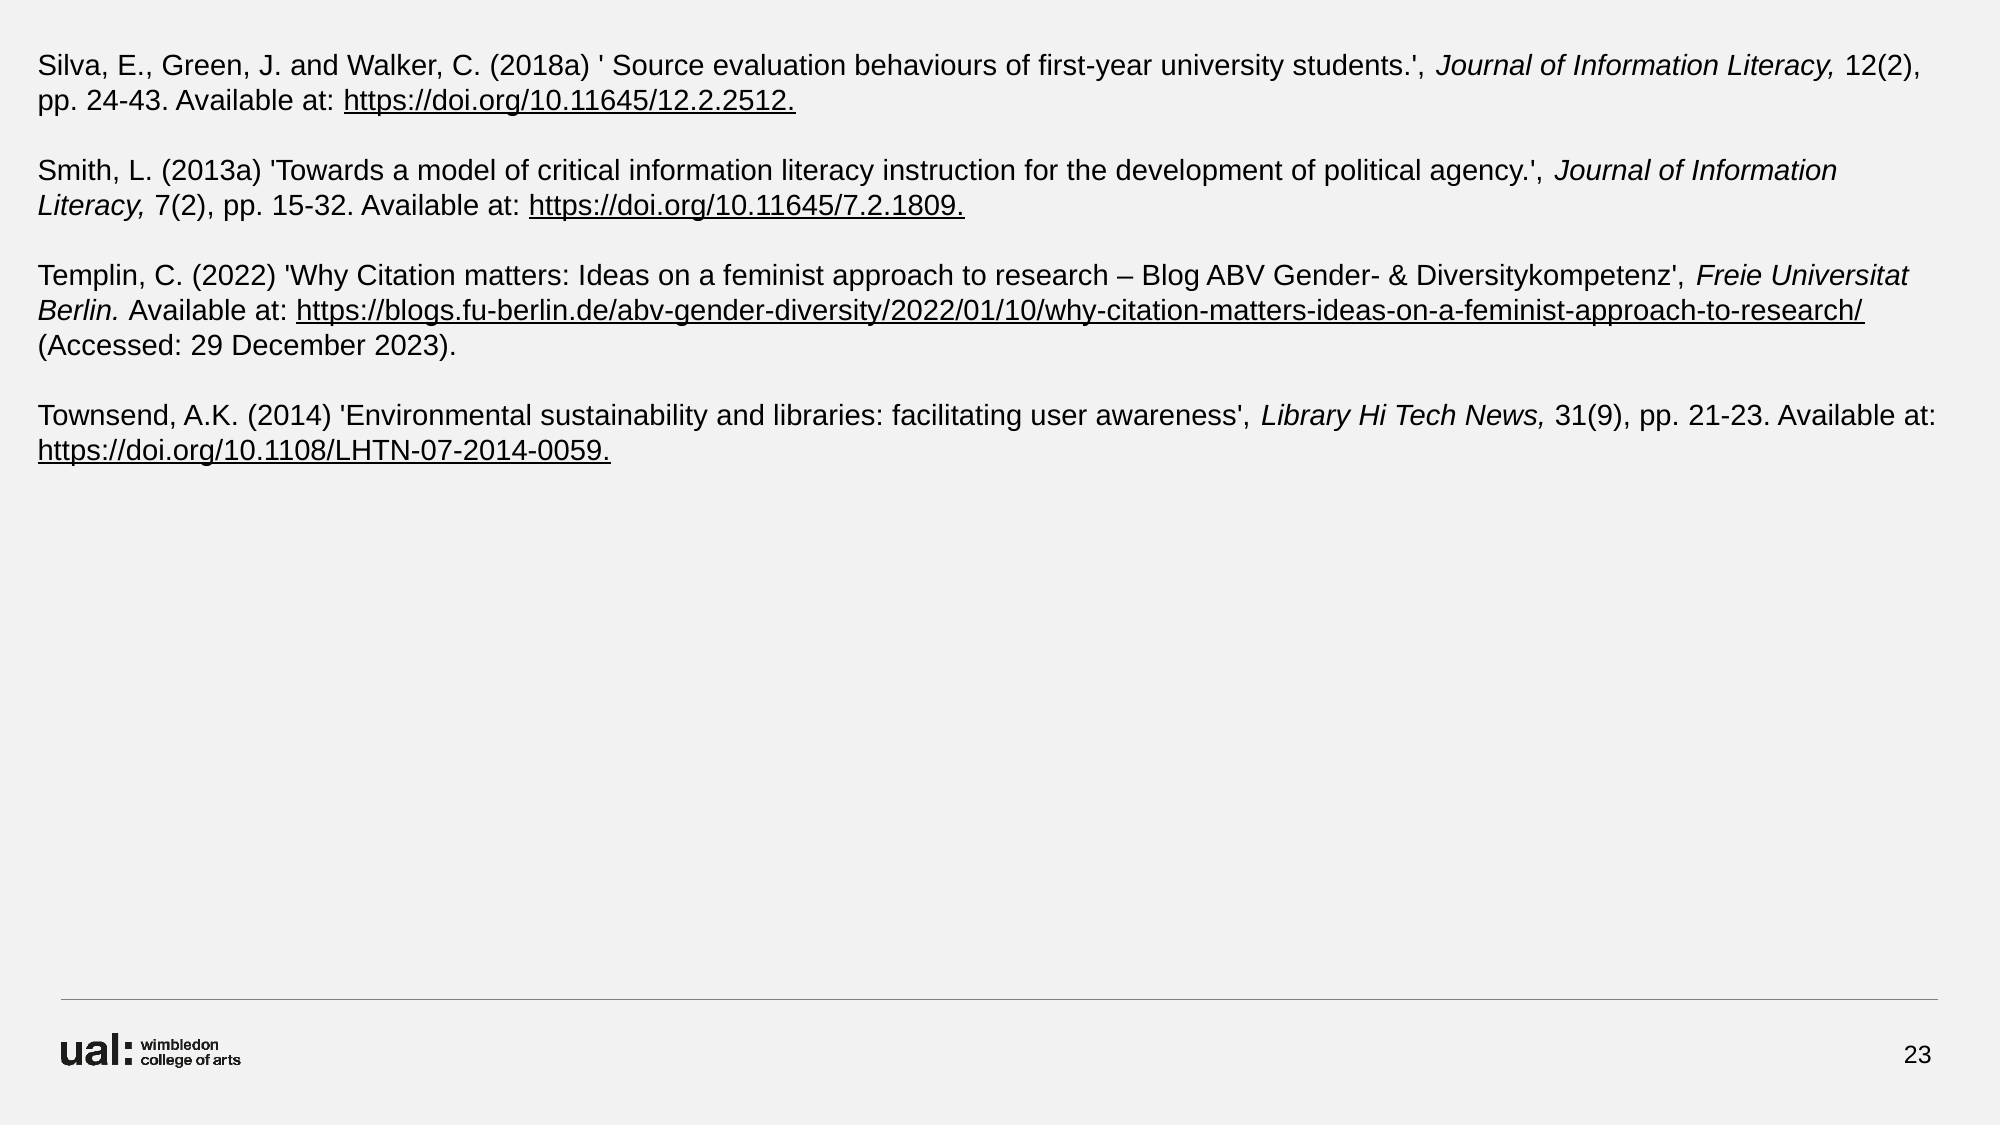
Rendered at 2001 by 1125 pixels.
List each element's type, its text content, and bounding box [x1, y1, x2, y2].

slide_number 23 [1858, 1057, 1940, 1084]
picture [29, 1010, 272, 1096]
text_box Silva, E., Green, J. and Walker, C. (2018a) ' Source evaluation behaviours of first-year university students.', Journal of Information Literacy, 12(2), pp. 24-43. Available at: https://doi.org/10.11645/12.2.2512. Smith, L. (2013a) 'Towards a model of critical information literacy instruction for the development of political agency.', Journal of Information Literacy, 7(2), pp. 15-32. Available at: https://doi.org/10.11645/7.2.1809. Templin, C. (2022) 'Why Citation matters: Ideas on a feminist approach to research – Blog ABV Gender- & Diversitykompetenz', Freie Universitat Berlin. Available at: https://blogs.fu-berlin.de/abv-gender-diversity/2022/01/10/why-citation-matters-ideas-on-a-feminist-approach-to-research/ (Accessed: 29 December 2023). Townsend, A.K. (2014) 'Environmental sustainability and libraries: facilitating user awareness', Library Hi Tech News, 31(9), pp. 21-23. Available at: https://doi.org/10.1108/LHTN-07-2014-0059. [37, 46, 1945, 1057]
